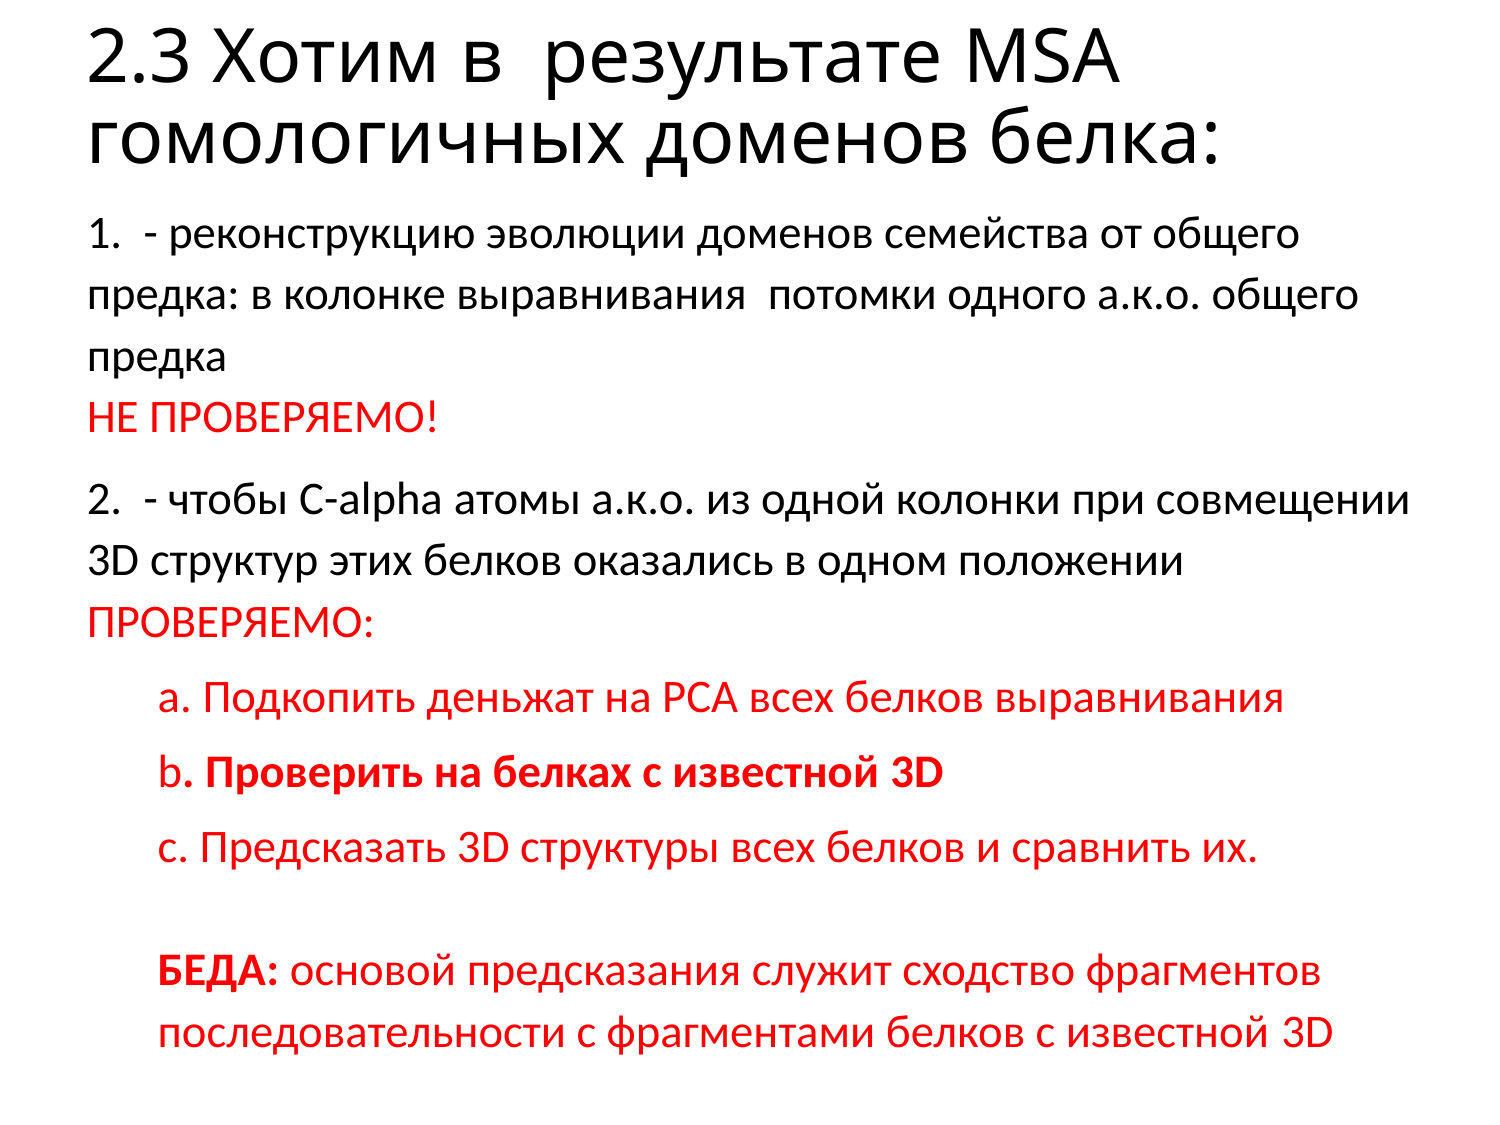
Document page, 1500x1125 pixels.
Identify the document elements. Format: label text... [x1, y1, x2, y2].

title 2.3 Хотим в результате MSA гомологичных доменов белка: [71, 9, 1453, 189]
list 1. - реконструкцию эволюции доменов семейства от общего предка: в колонке выравнивания потомки одного а.к.о. общего предка НЕ ПРОВЕРЯЕМО! 2. - чтобы C-alpha атомы а.к.о. из одной колонки при совмещении 3D структур этих белков оказались в одном положении ПРОВЕРЯЕМО: a. Подкопить деньжат на РСА всех белков выравнивания b. Проверить на белках с известной 3D c. Предсказать 3D структуры всех белков и сравнить их. БЕДА: основой предсказания служит сходство фрагментов последовательности с фрагментами белков с известной 3D [71, 188, 1442, 1087]
